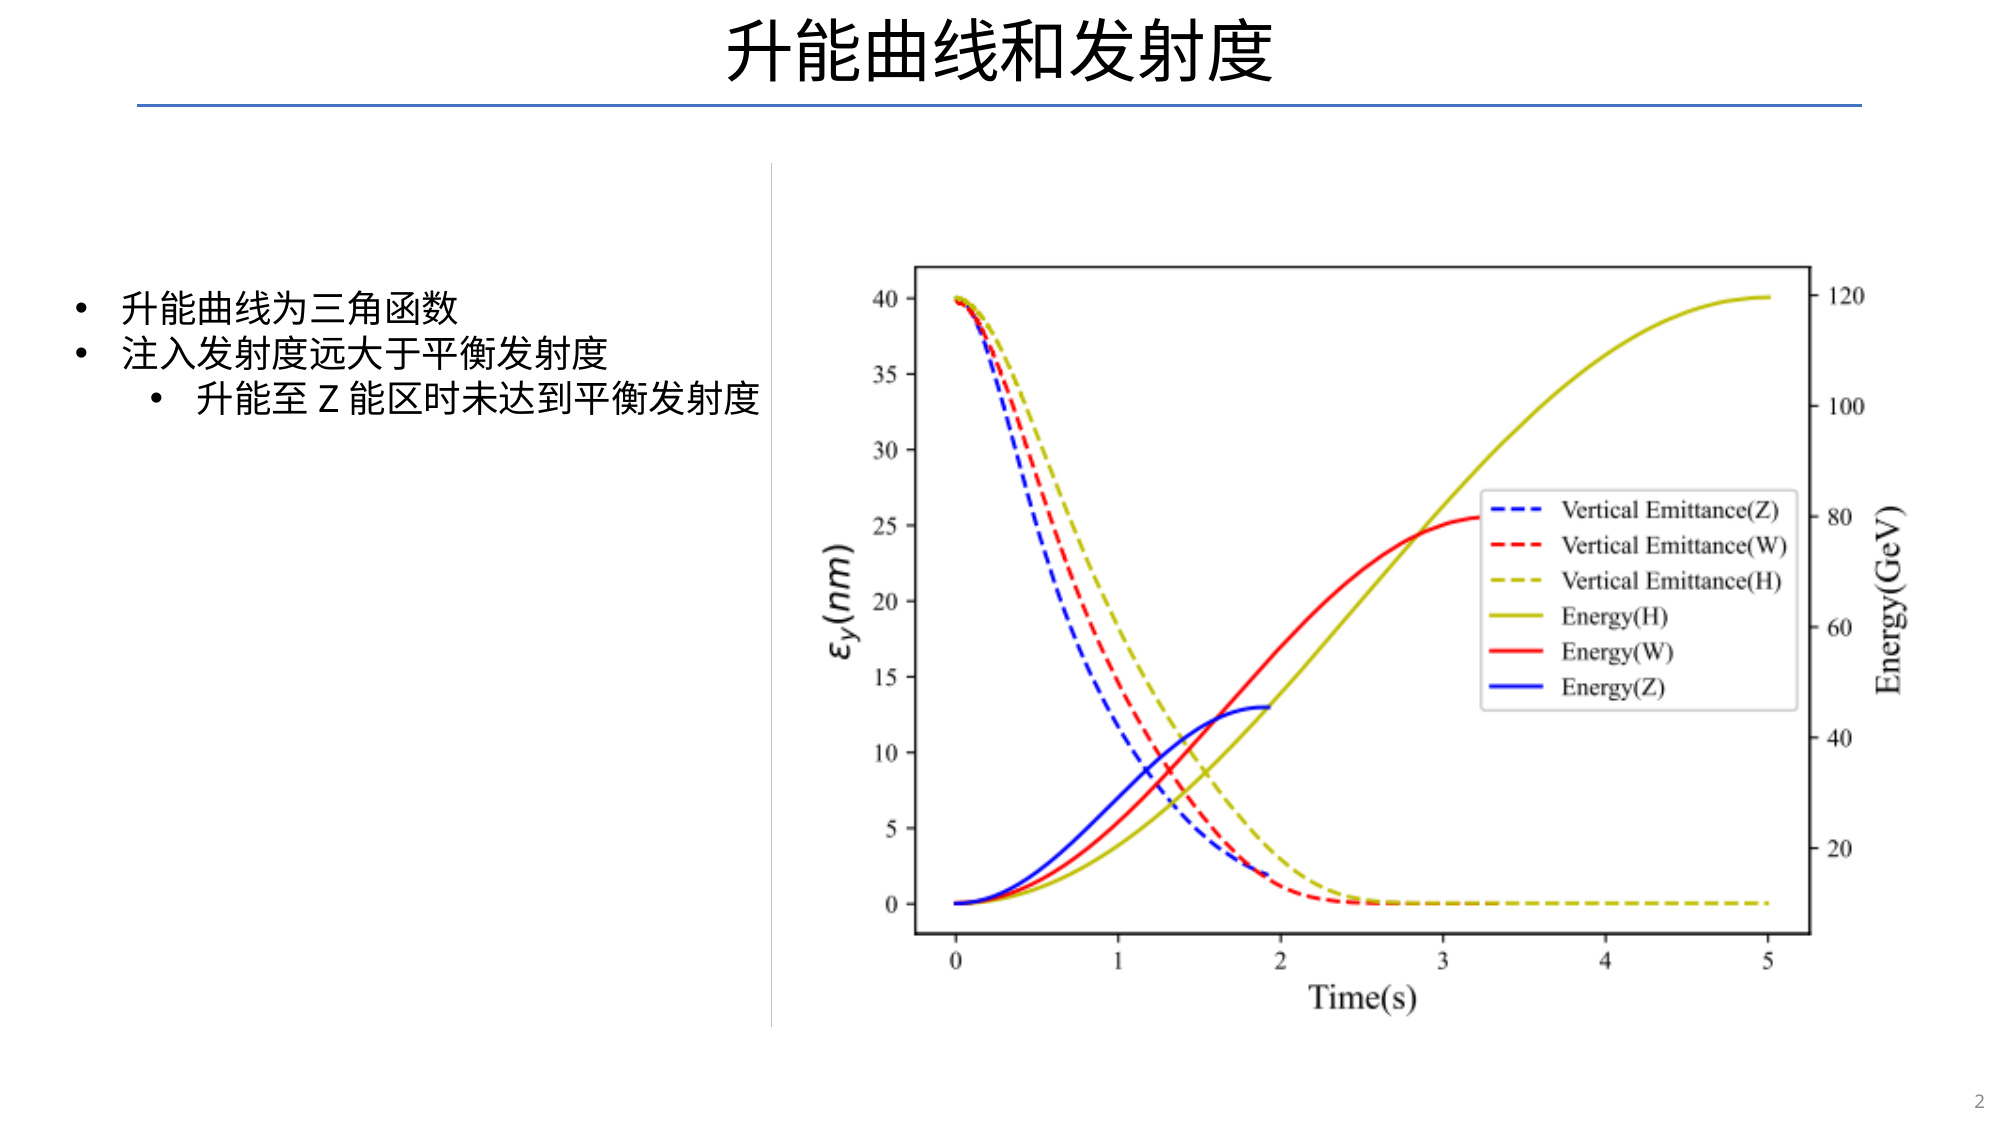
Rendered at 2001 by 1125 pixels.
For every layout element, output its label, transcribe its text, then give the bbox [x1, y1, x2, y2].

text_box 升能曲线为三角函数 注入发射度远大于平衡发射度 升能至Z能区时未达到平衡发射度 [60, 277, 770, 428]
picture [770, 163, 1923, 1027]
slide_number 2 [1550, 1083, 2000, 1122]
title 升能曲线和发射度 [137, 3, 1863, 106]
